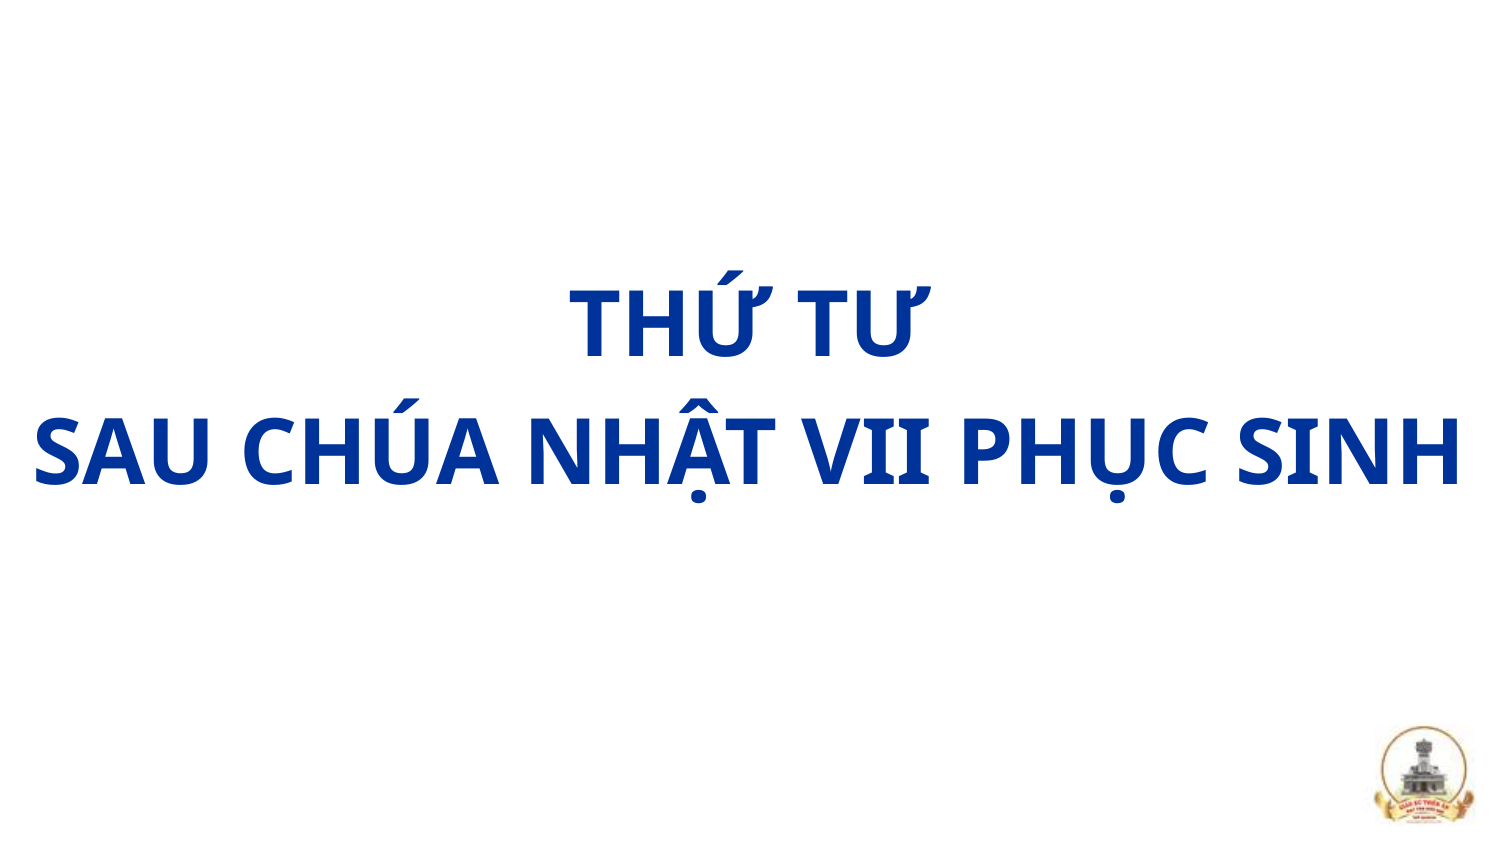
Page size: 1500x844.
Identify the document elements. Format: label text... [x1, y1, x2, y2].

subtitle THỨ TƯ SAU CHÚA NHẬT VII PHỤC SINH [0, 0, 1500, 844]
